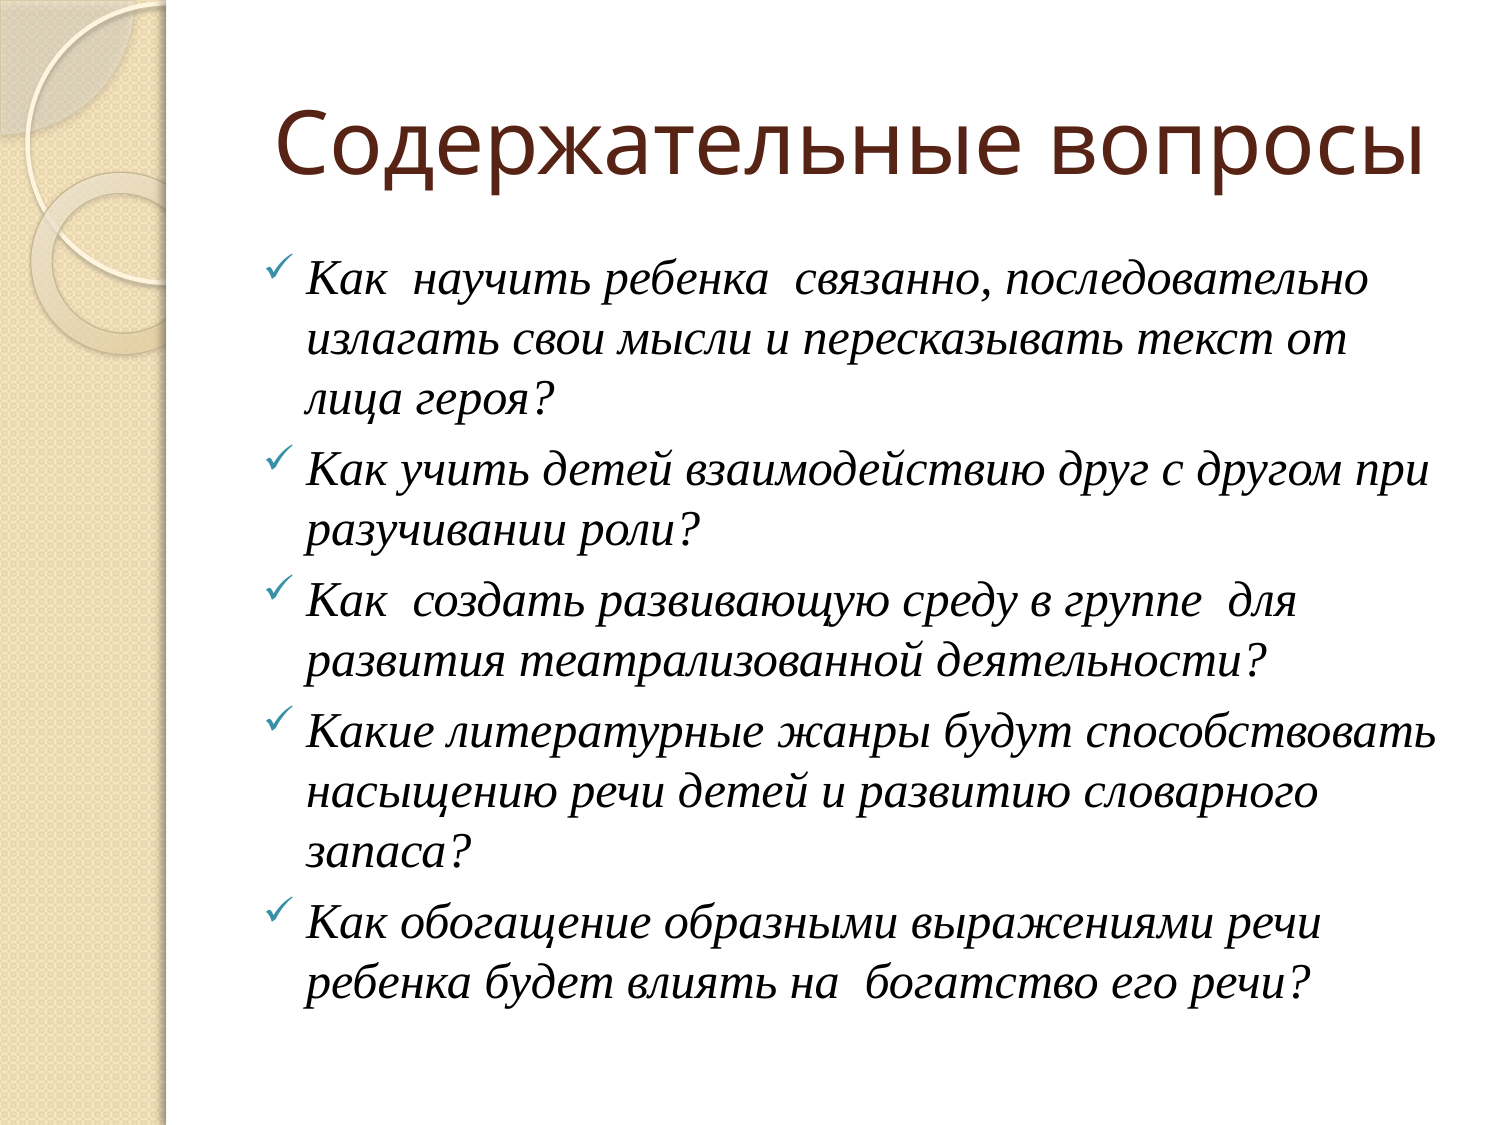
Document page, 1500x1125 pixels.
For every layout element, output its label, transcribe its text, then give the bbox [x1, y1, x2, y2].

list Как научить ребенка связанно, последовательно излагать свои мысли и пересказывать текст от лица героя? Как учить детей взаимодействию друг с другом при разучивании роли? Как создать развивающую среду в группе для развития театрализованной деятельности? Какие литературные жанры будут способствовать насыщению речи детей и развитию словарного запаса? Как обогащение образными выражениями речи ребенка будет влиять на богатство его речи? [235, 237, 1466, 1026]
title Содержательные вопросы [235, 45, 1466, 233]
